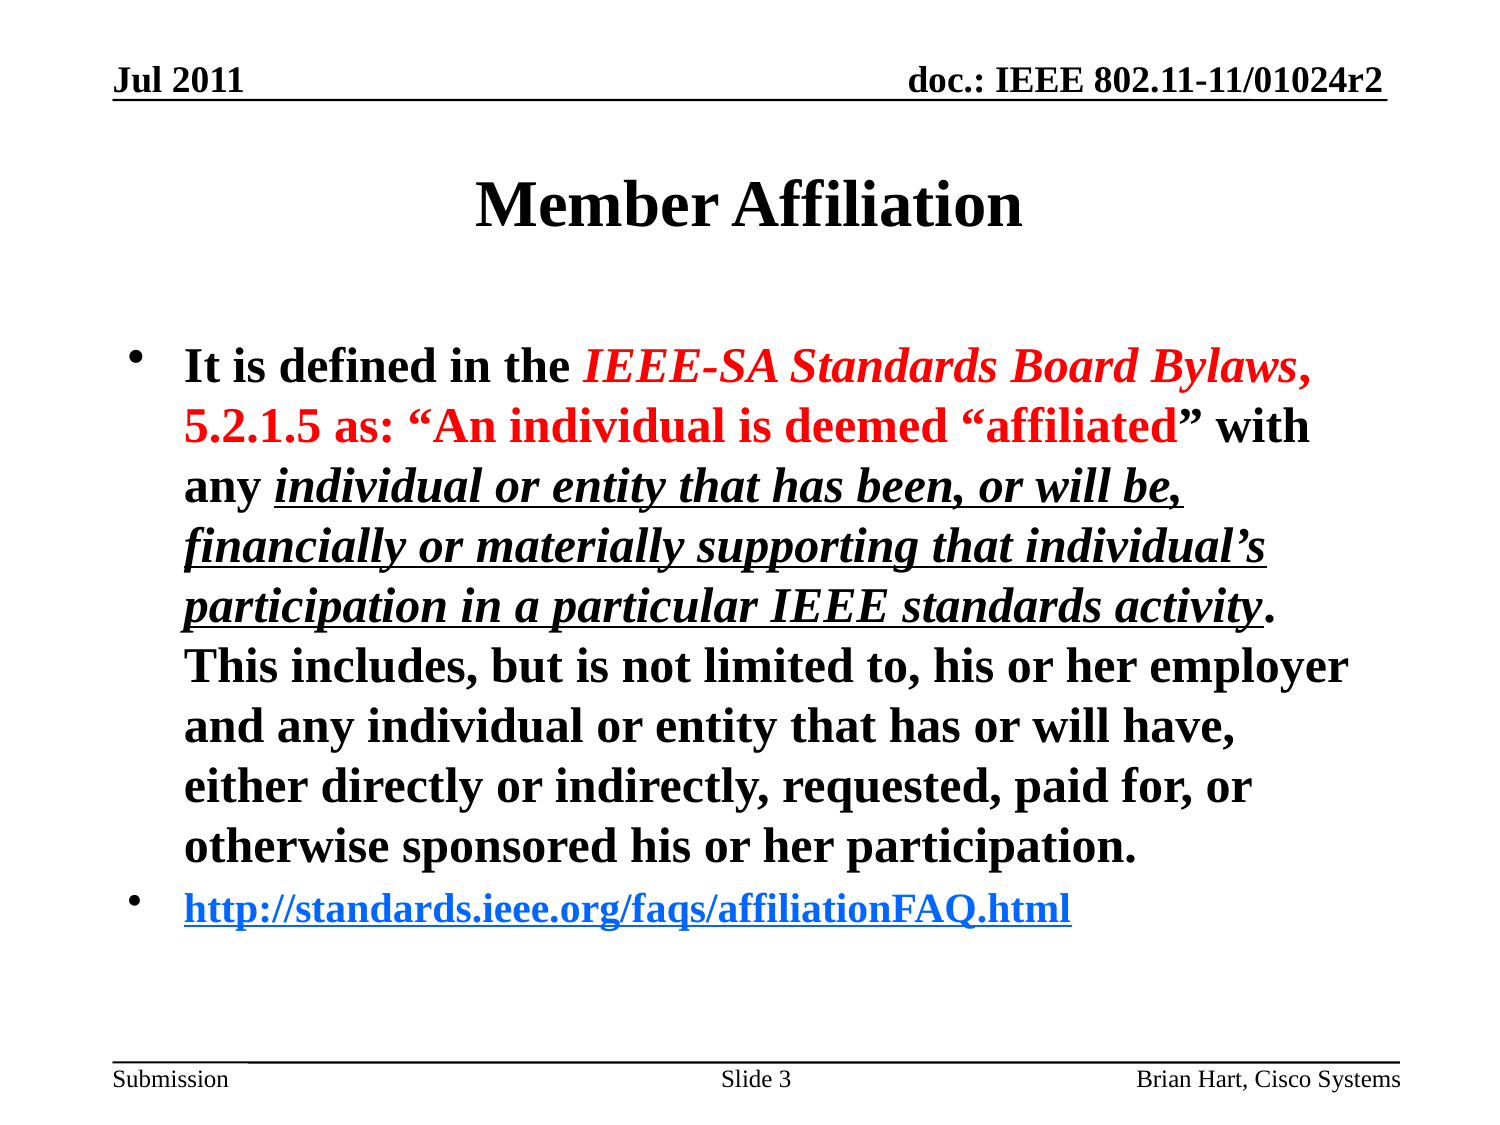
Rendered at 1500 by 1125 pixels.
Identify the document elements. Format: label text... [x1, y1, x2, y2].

slide_number Slide 3 [712, 1061, 800, 1093]
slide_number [112, 54, 247, 101]
title Member Affiliation [112, 112, 1388, 288]
list It is defined in the IEEE-SA Standards Board Bylaws, 5.2.1.5 as: “An individual is deemed “affiliated” with any individual or entity that has been, or will be, financially or materially supporting that individual’s participation in a particular IEEE standards activity. This includes, but is not limited to, his or her employer and any individual or entity that has or will have, either directly or indirectly, requested, paid for, or otherwise sponsored his or her participation. http://standards.ieee.org/faqs/affiliationFAQ.html [112, 324, 1388, 1001]
footer Brian Hart, Cisco Systems [1133, 1061, 1402, 1093]
